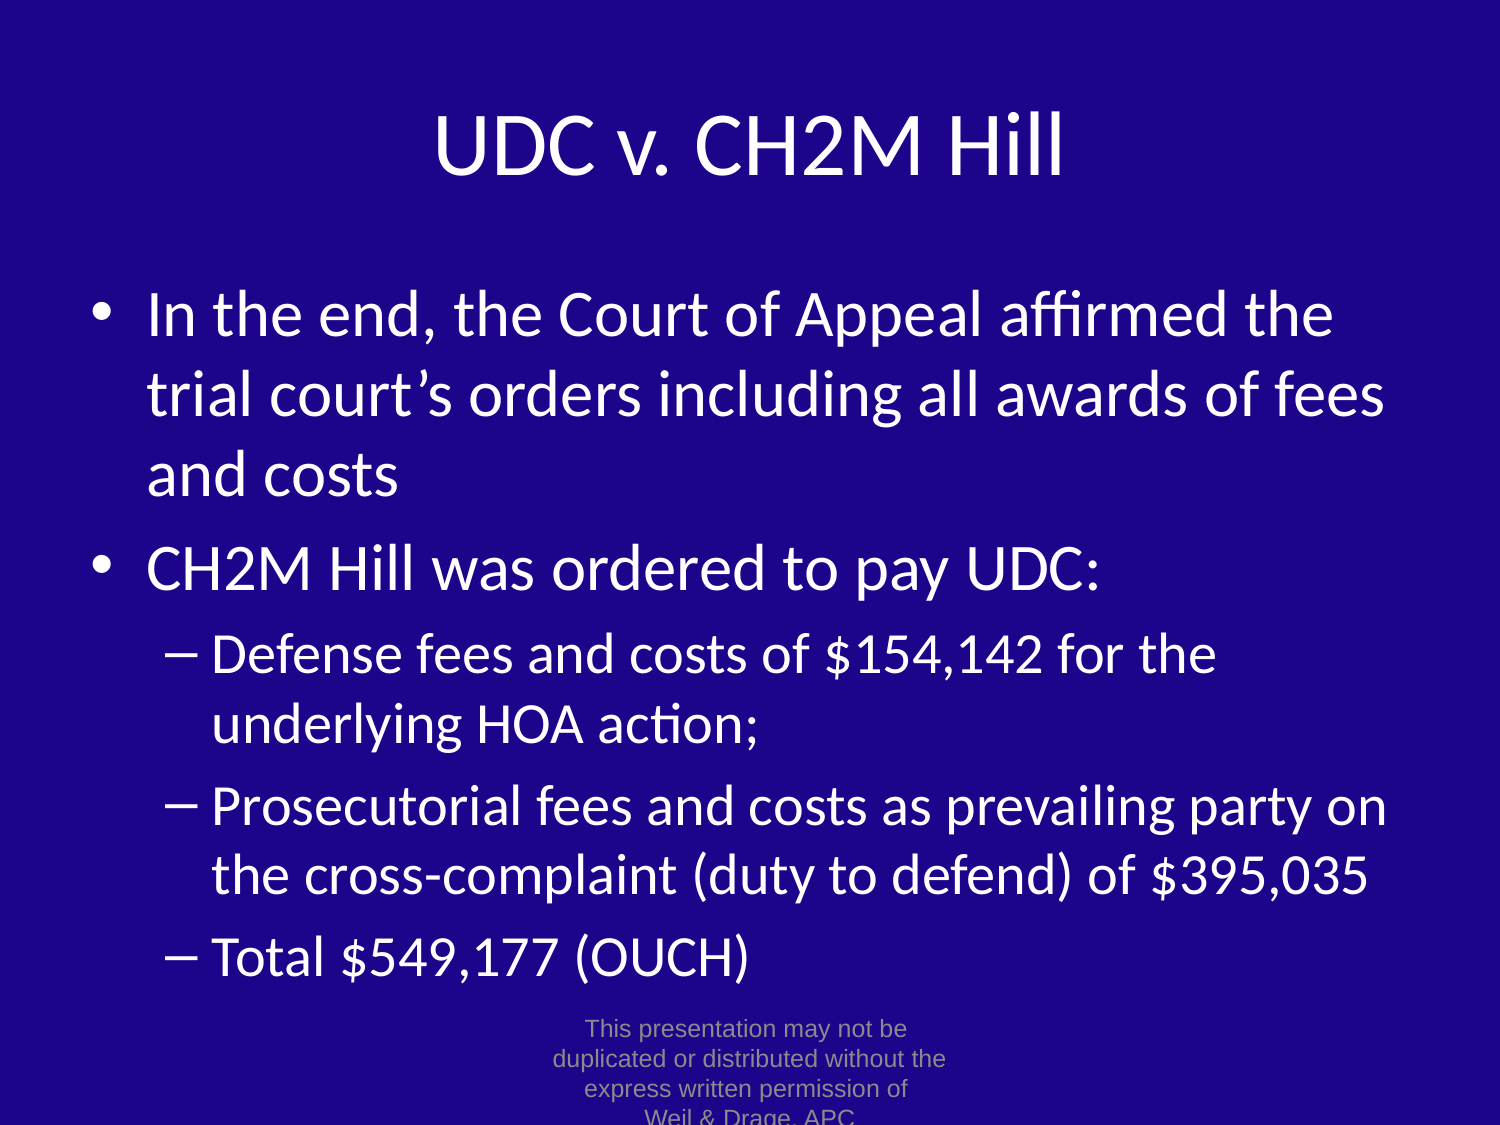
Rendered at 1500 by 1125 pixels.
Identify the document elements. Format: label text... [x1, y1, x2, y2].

list In the end, the Court of Appeal affirmed the trial court’s orders including all awards of fees and costs CH2M Hill was ordered to pay UDC: Defense fees and costs of $154,142 for the underlying HOA action; Prosecutorial fees and costs as prevailing party on the cross-complaint (duty to defend) of $395,035 Total $549,177 (OUCH) [75, 262, 1425, 1005]
title UDC v. CH2M Hill [75, 45, 1425, 233]
footer This presentation may not be duplicated or distributed without the express written permission of Weil & Drage, APC [512, 1042, 988, 1103]
